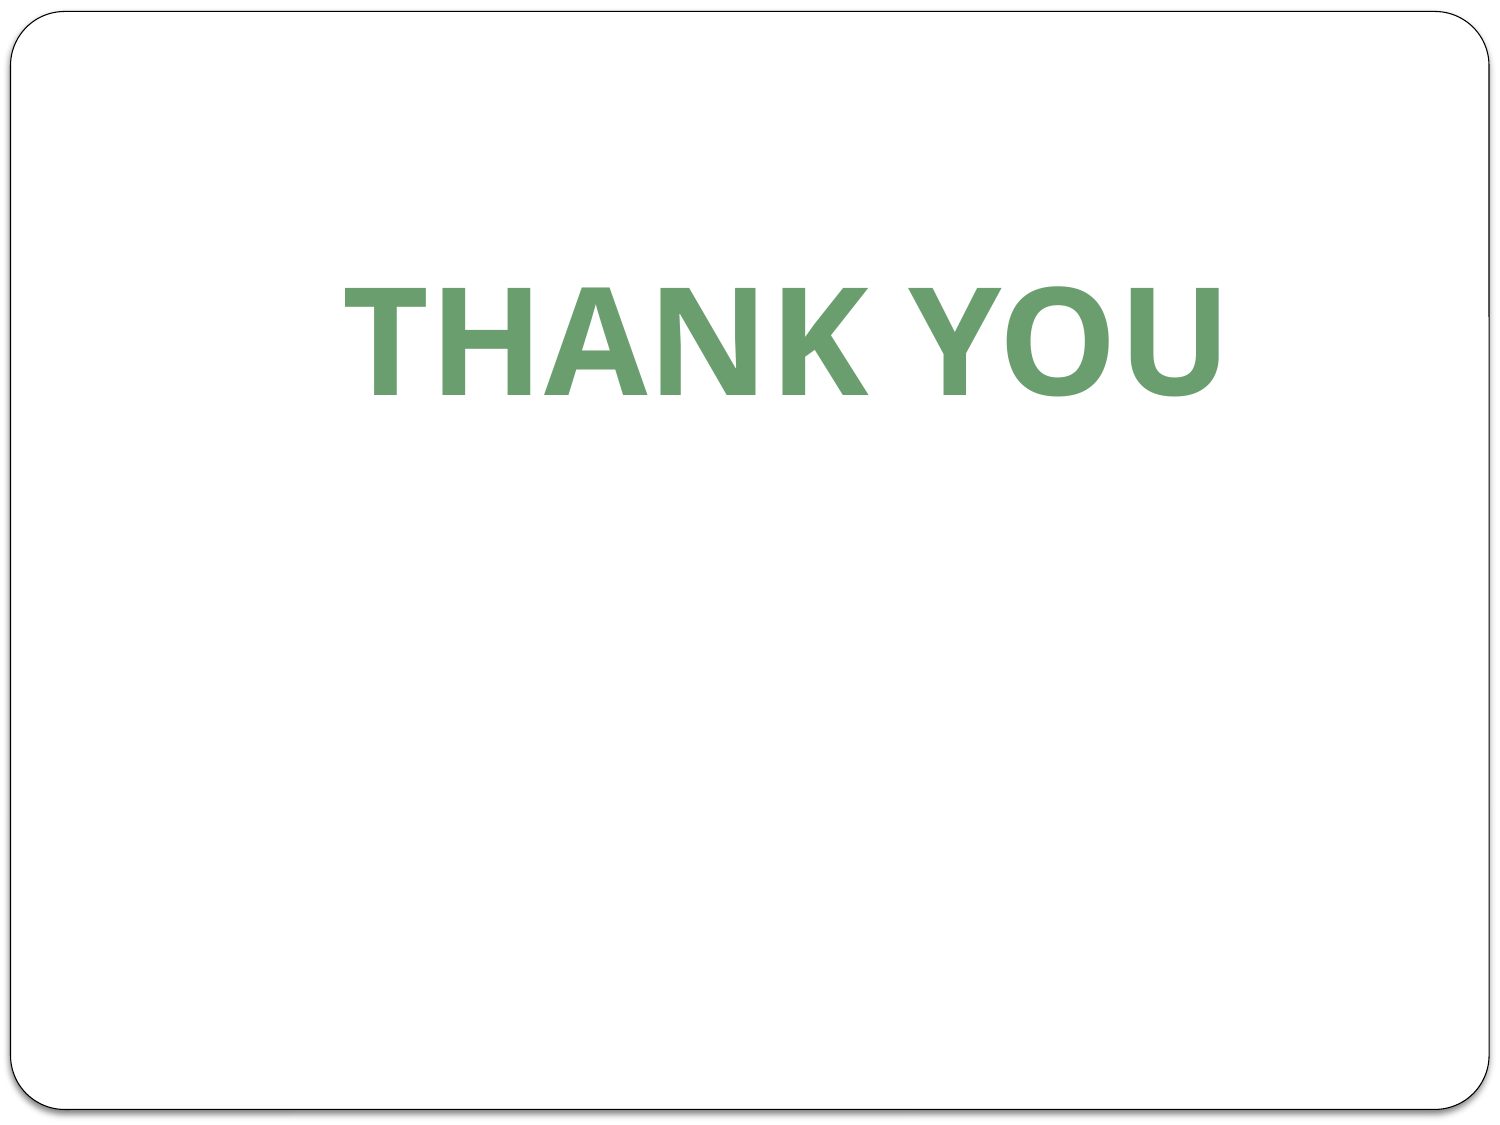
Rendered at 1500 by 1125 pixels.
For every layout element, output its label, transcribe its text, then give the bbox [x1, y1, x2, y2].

list THANK YOU [150, 237, 1425, 891]
